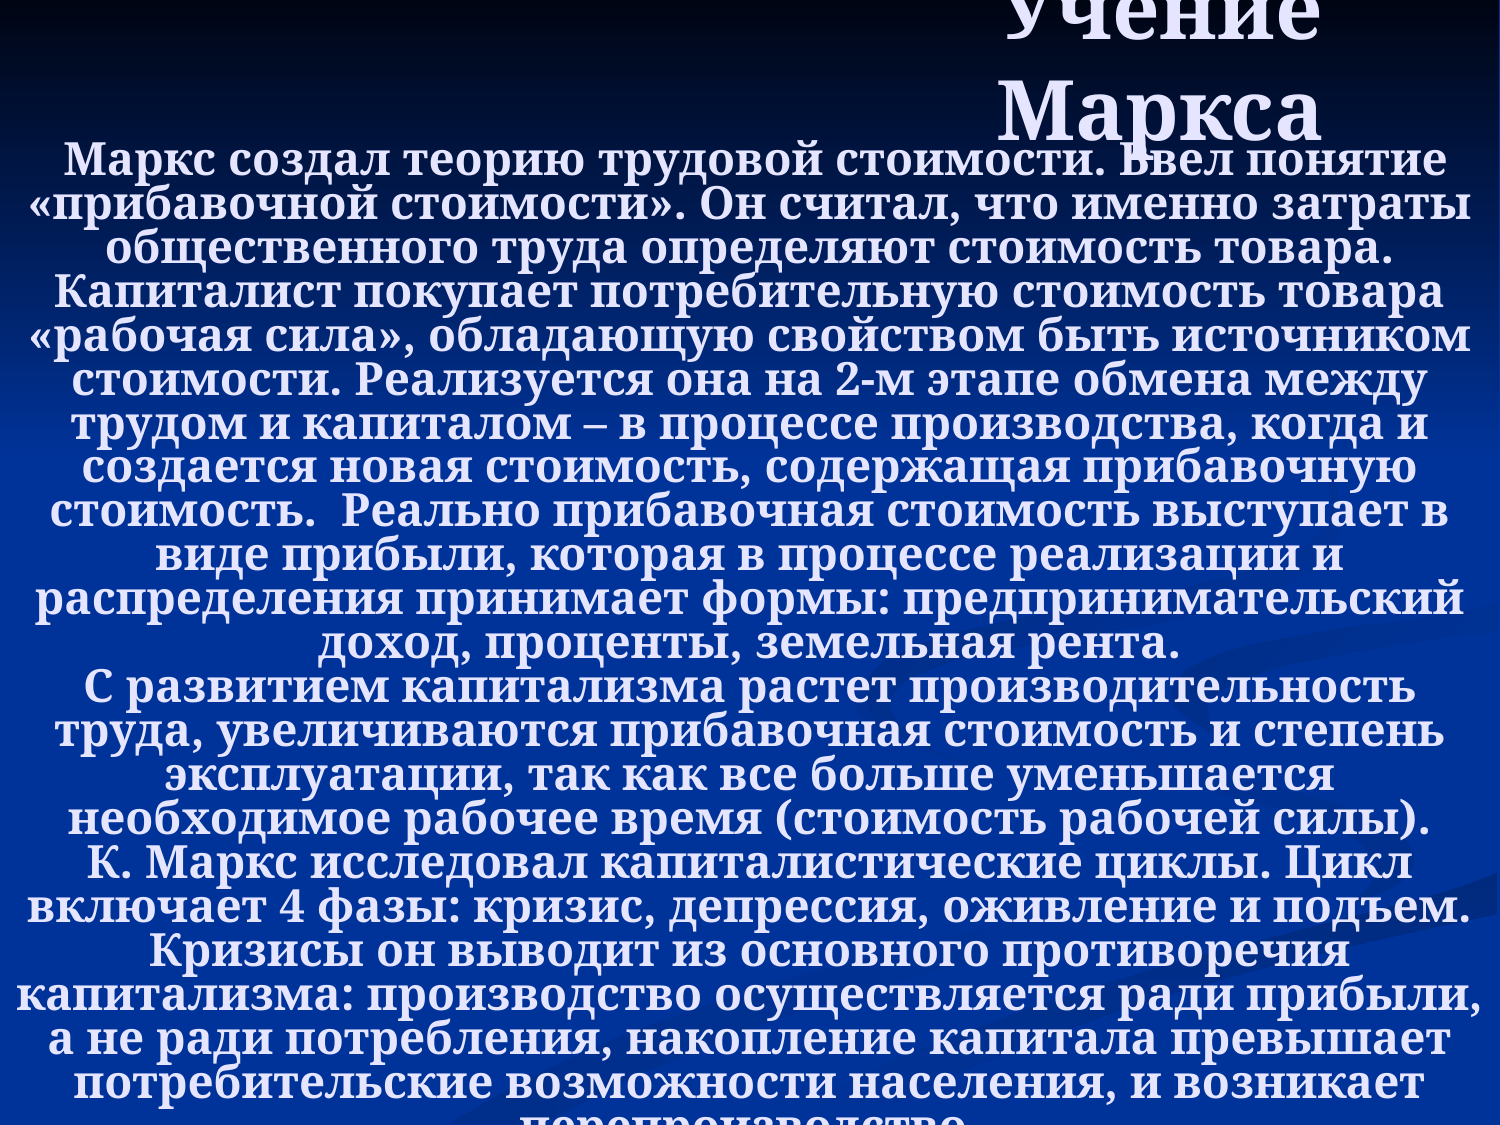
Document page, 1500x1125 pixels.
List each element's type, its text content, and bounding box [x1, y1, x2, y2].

list Маркс создал теорию трудовой стоимости. Ввел понятие «прибавочной стоимости». Он считал, что именно затраты общественного труда определяют стоимость товара. Капиталист покупает потребительную стоимость товара «рабочая сила», обладающую свойством быть источником стоимости. Реализуется она на 2-м этапе обмена между трудом и капиталом – в процессе производства, когда и создается новая стоимость, содержащая прибавочную стоимость. Реально прибавочная стоимость выступает в виде прибыли, которая в процессе реализации и распределения принимает формы: предпринимательский доход, проценты, земельная рента. С развитием капитализма растет производительность труда, увеличиваются прибавочная стоимость и степень эксплуатации, так как все больше уменьшается необходимое рабочее время (стоимость рабочей силы). К. Маркс исследовал капиталистические циклы. Цикл включает 4 фазы: кризис, депрессия, оживление и подъем. Кризисы он выводит из основного противоречия капитализма: производство осуществляется ради прибыли, а не ради потребления, накопление капитала превышает потребительские возможности населения, и возникает перепроизводство. [0, 132, 1500, 1125]
title Учение Маркса [820, 0, 1500, 114]
